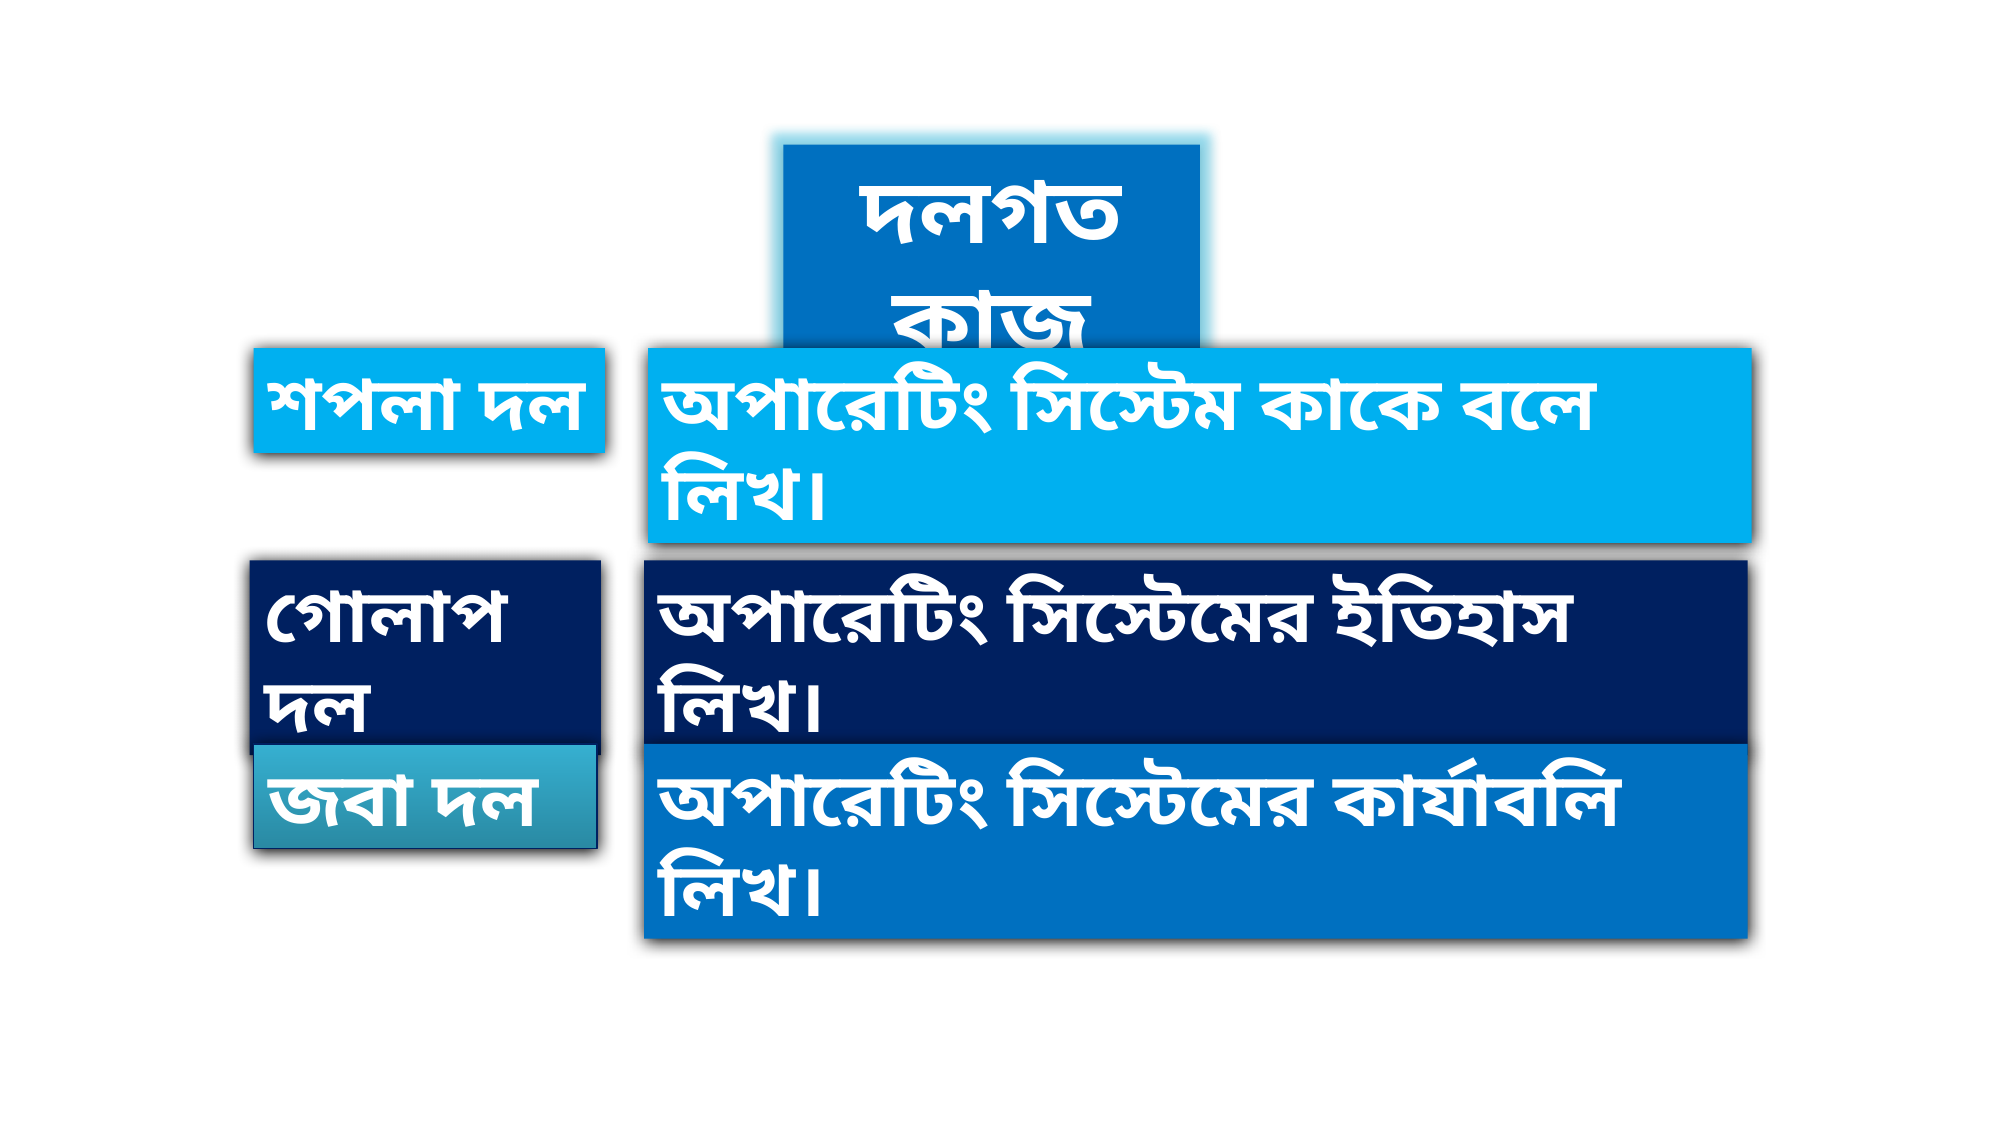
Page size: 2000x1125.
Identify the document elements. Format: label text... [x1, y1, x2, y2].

text_box অপারেটিং সিস্টেমের ইতিহাস লিখ। [643, 560, 1748, 733]
text_box দলগত কাজ [783, 144, 1200, 335]
text_box জবা দল [253, 743, 598, 849]
text_box অপারেটিং সিস্টেমের কার্যাবলি লিখ। [643, 743, 1748, 939]
text_box শপলা দল [253, 347, 606, 454]
text_box গোলাপ দল [249, 560, 602, 735]
text_box অপারেটিং সিস্টেম কাকে বলে লিখ। [647, 347, 1752, 544]
